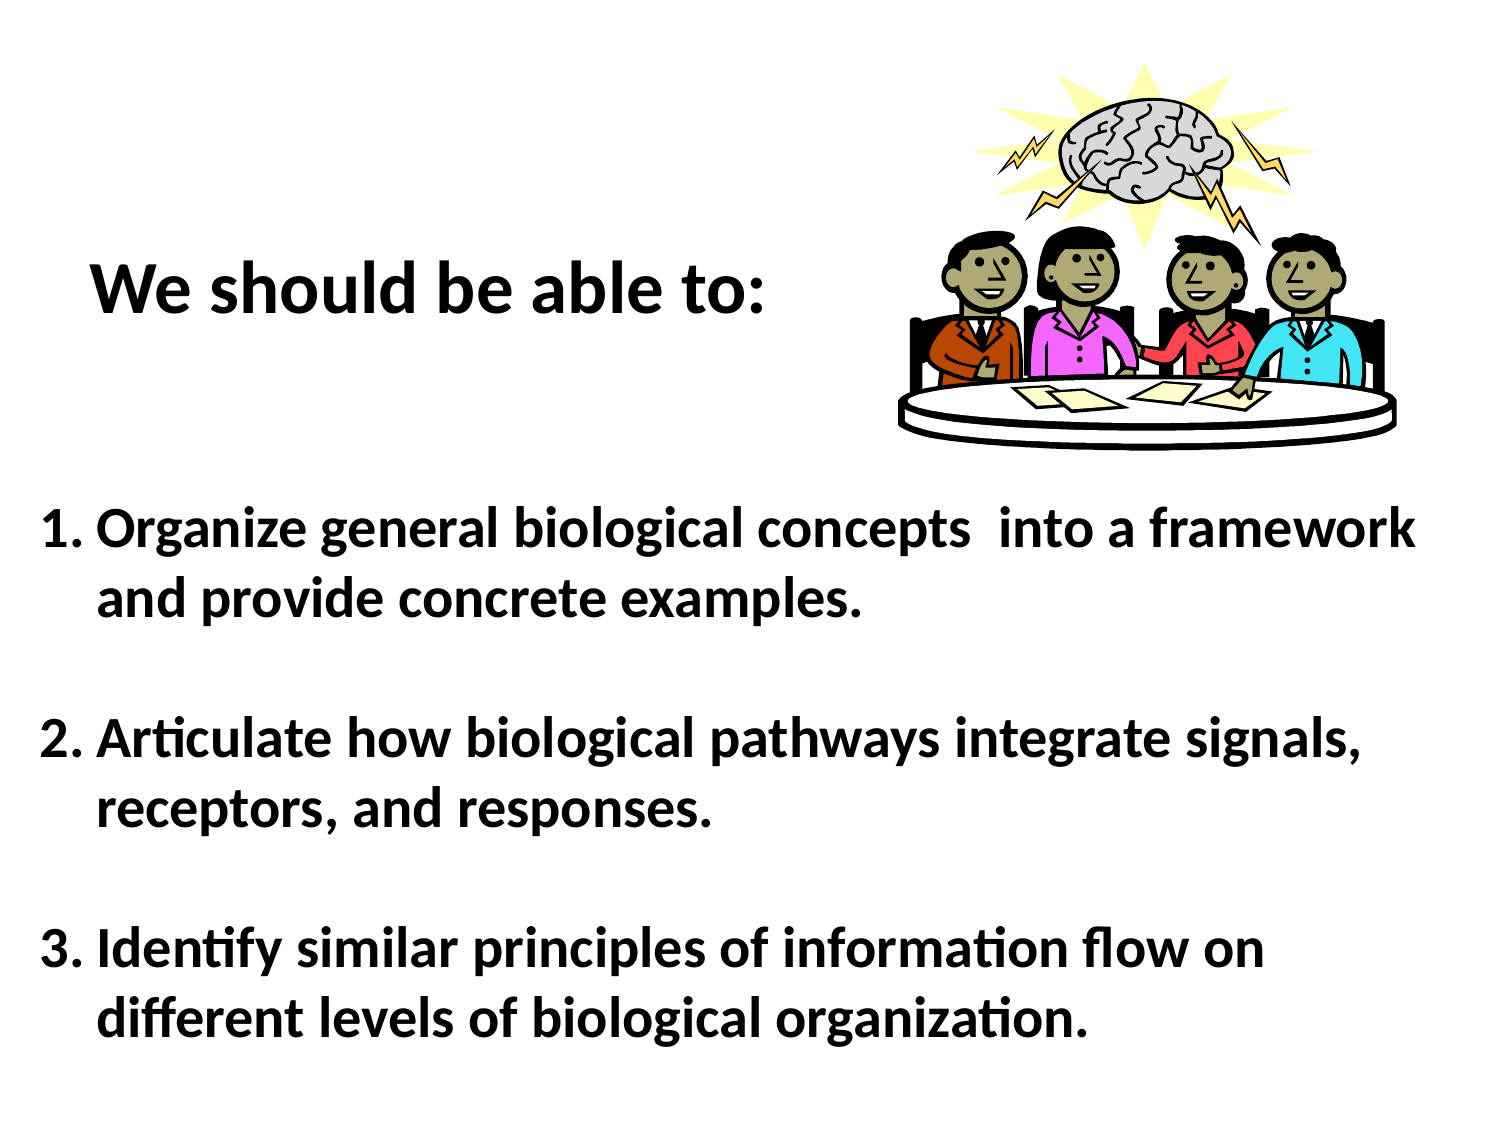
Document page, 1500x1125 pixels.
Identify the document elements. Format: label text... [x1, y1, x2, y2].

text_box We should be able to: [75, 231, 892, 337]
text_box Organize general biological concepts into a framework and provide concrete examples. Articulate how biological pathways integrate signals, receptors, and responses. Identify similar principles of information flow on different levels of biological organization. [24, 481, 1463, 1125]
picture [897, 62, 1397, 451]
